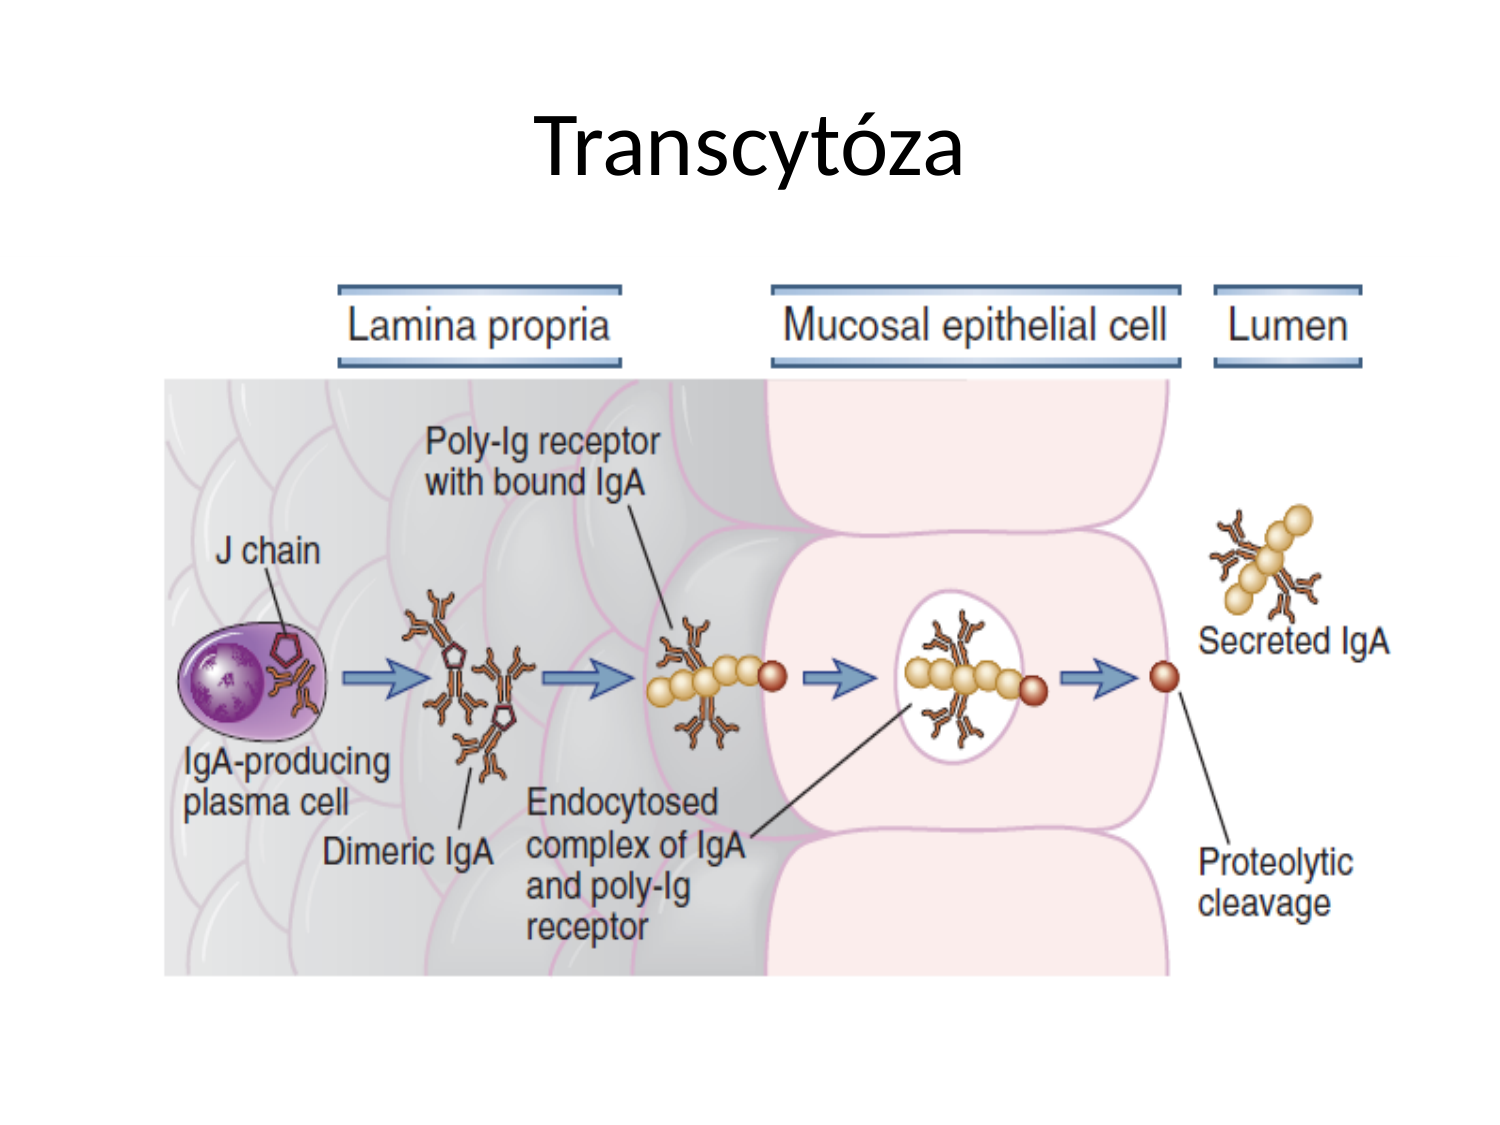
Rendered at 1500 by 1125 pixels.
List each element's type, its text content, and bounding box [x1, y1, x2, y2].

picture [0, 255, 1459, 996]
title Transcytóza [75, 45, 1425, 233]
